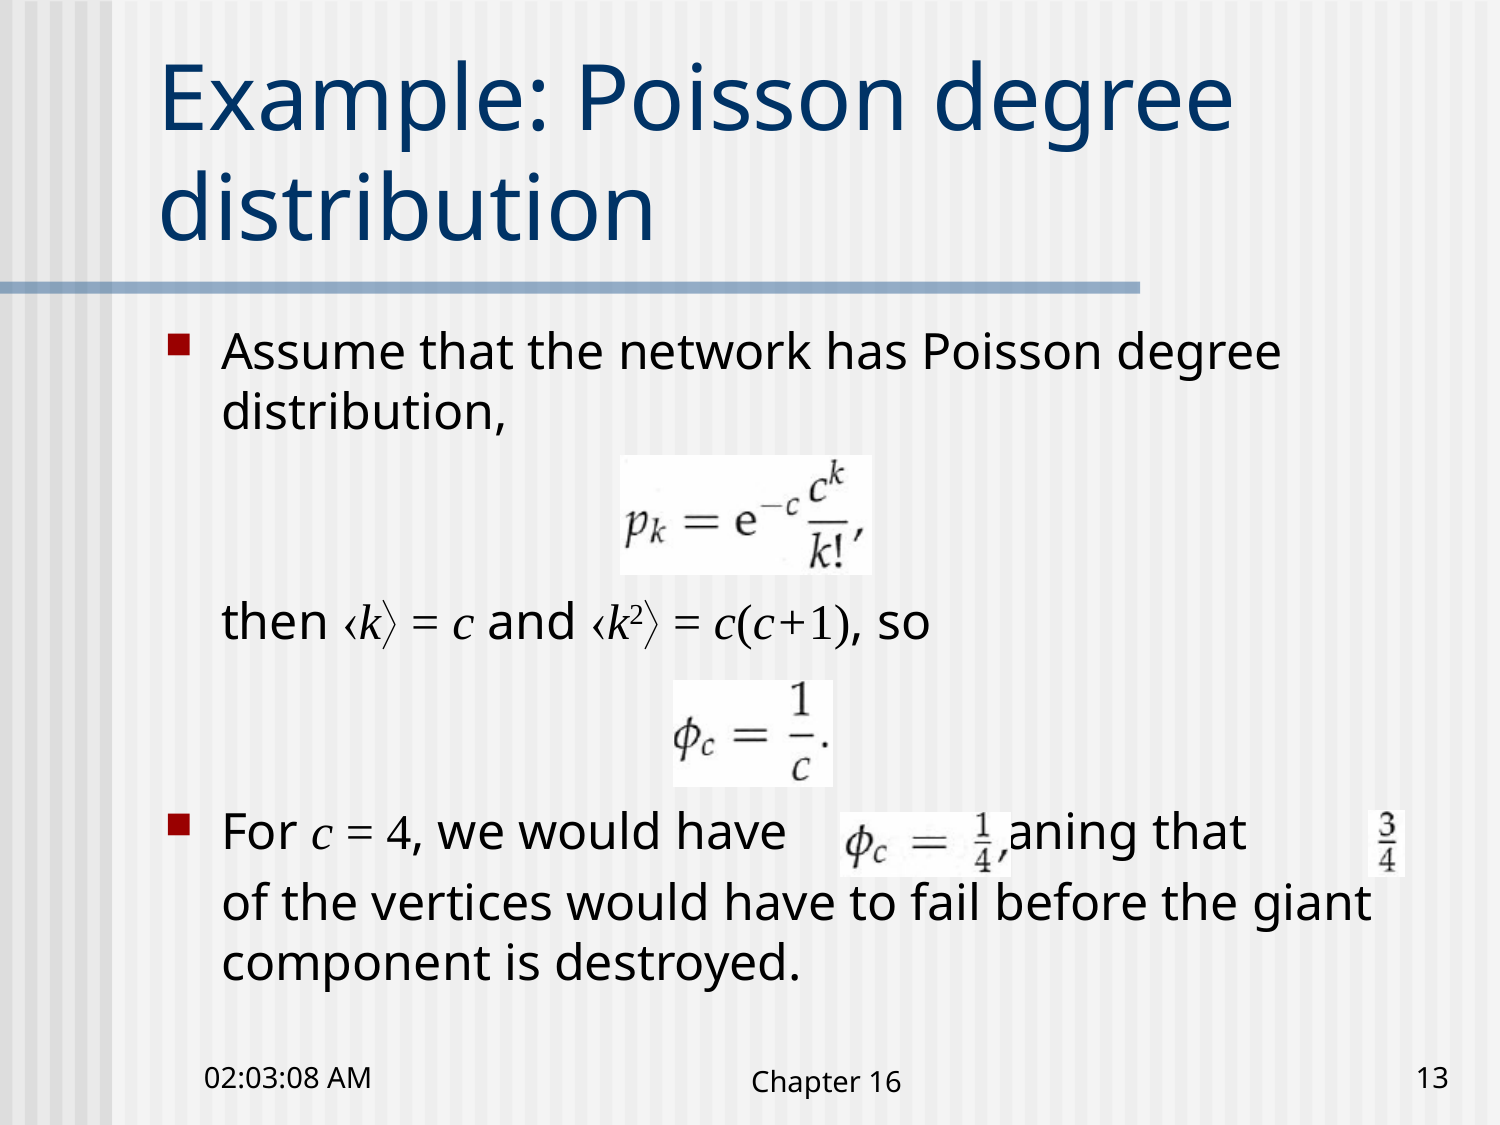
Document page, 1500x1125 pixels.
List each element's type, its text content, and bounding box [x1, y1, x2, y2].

list Assume that the network has Poisson degree distribution, then k = c and k2 = c(c+1), so For c = 4, we would have meaning that of the vertices would have to fail before the giant component is destroyed. [149, 312, 1481, 1012]
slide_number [188, 1031, 502, 1107]
footer Chapter 16 [588, 1031, 1065, 1107]
picture [1368, 810, 1405, 877]
picture [619, 455, 872, 575]
picture [839, 811, 1011, 877]
picture [673, 680, 833, 788]
title Example: Poisson degree distribution [142, 28, 1483, 267]
slide_number 13 [1151, 1031, 1465, 1107]
